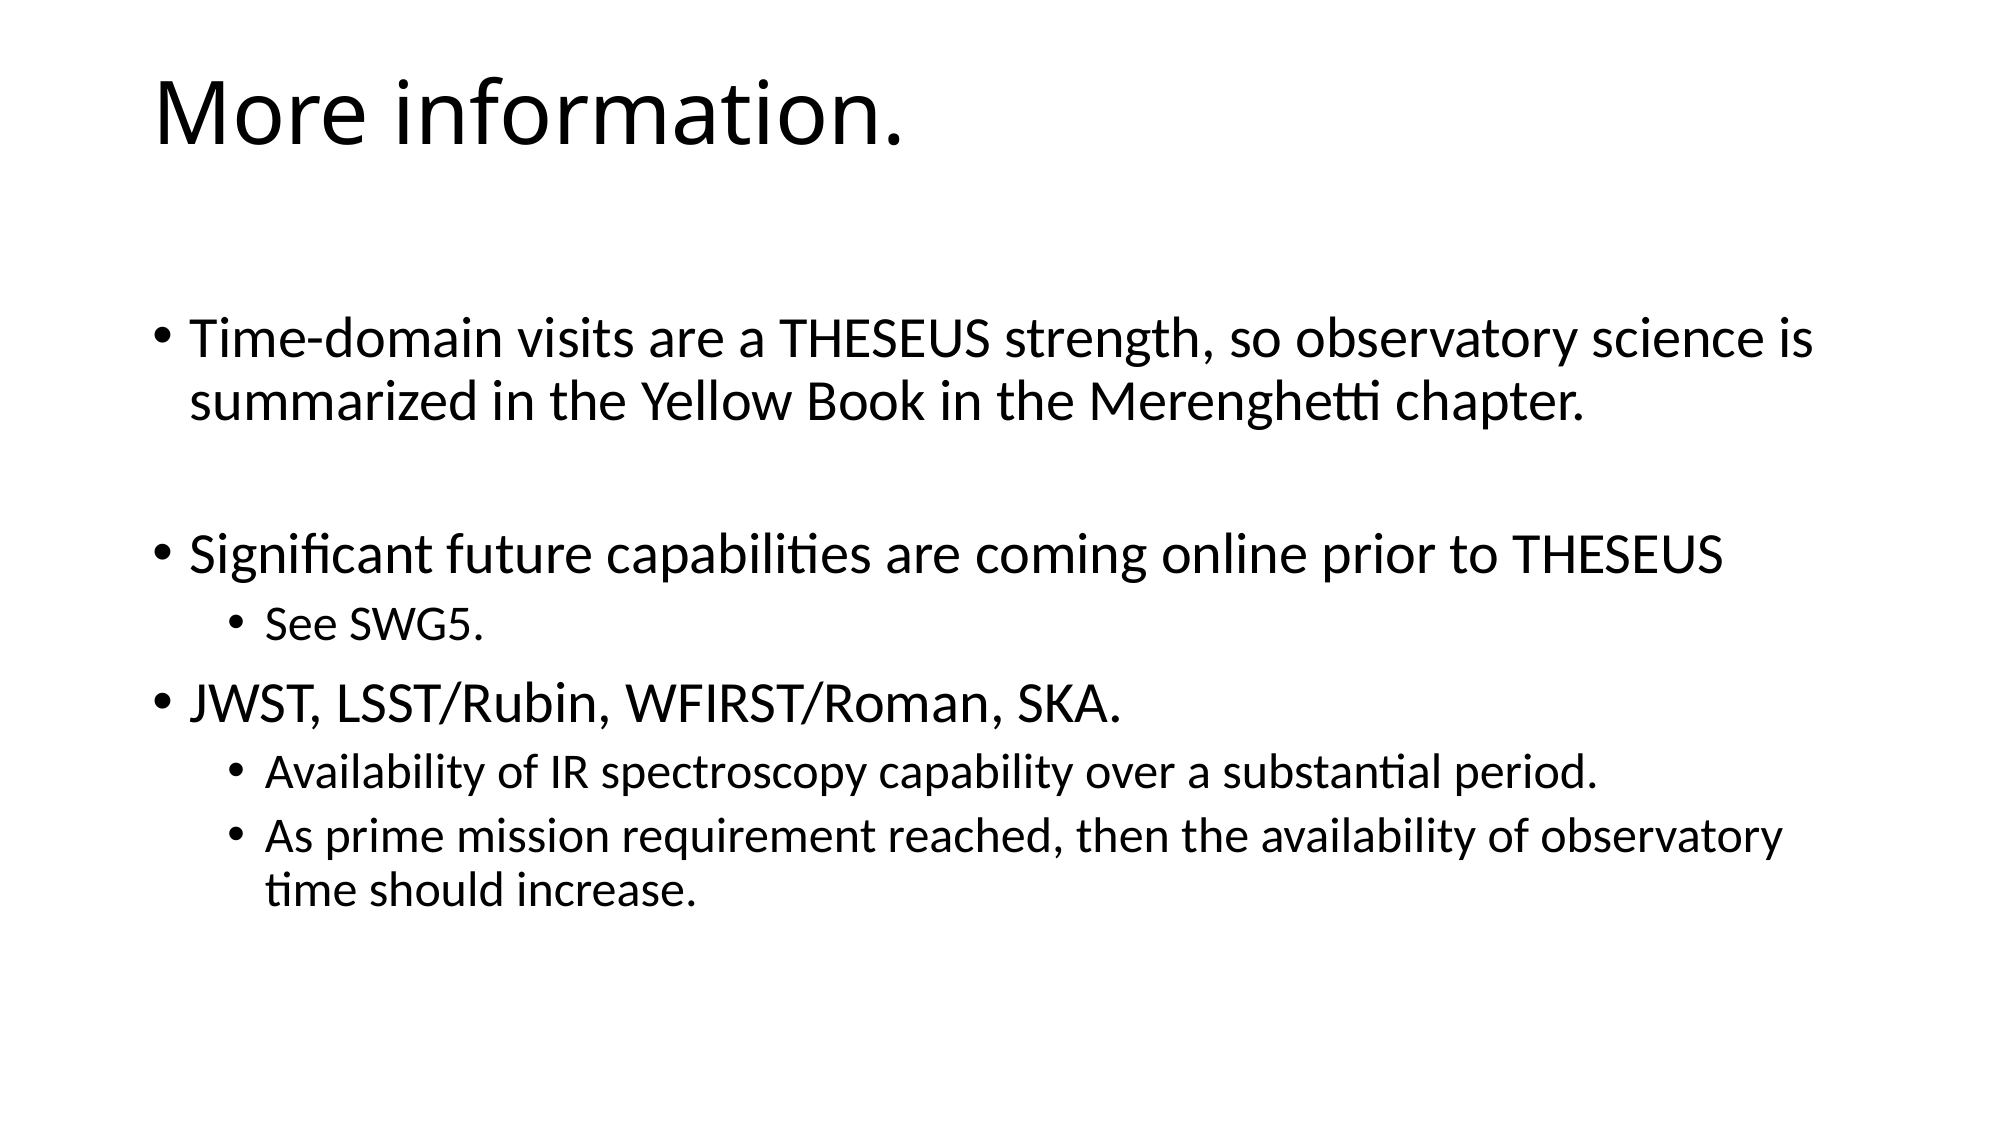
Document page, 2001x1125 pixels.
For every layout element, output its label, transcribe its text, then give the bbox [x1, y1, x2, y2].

title More information. [137, 59, 1863, 278]
list Time-domain visits are a THESEUS strength, so observatory science is summarized in the Yellow Book in the Merenghetti chapter. Significant future capabilities are coming online prior to THESEUS See SWG5. JWST, LSST/Rubin, WFIRST/Roman, SKA. Availability of IR spectroscopy capability over a substantial period. As prime mission requirement reached, then the availability of observatory time should increase. [137, 299, 1863, 1014]
